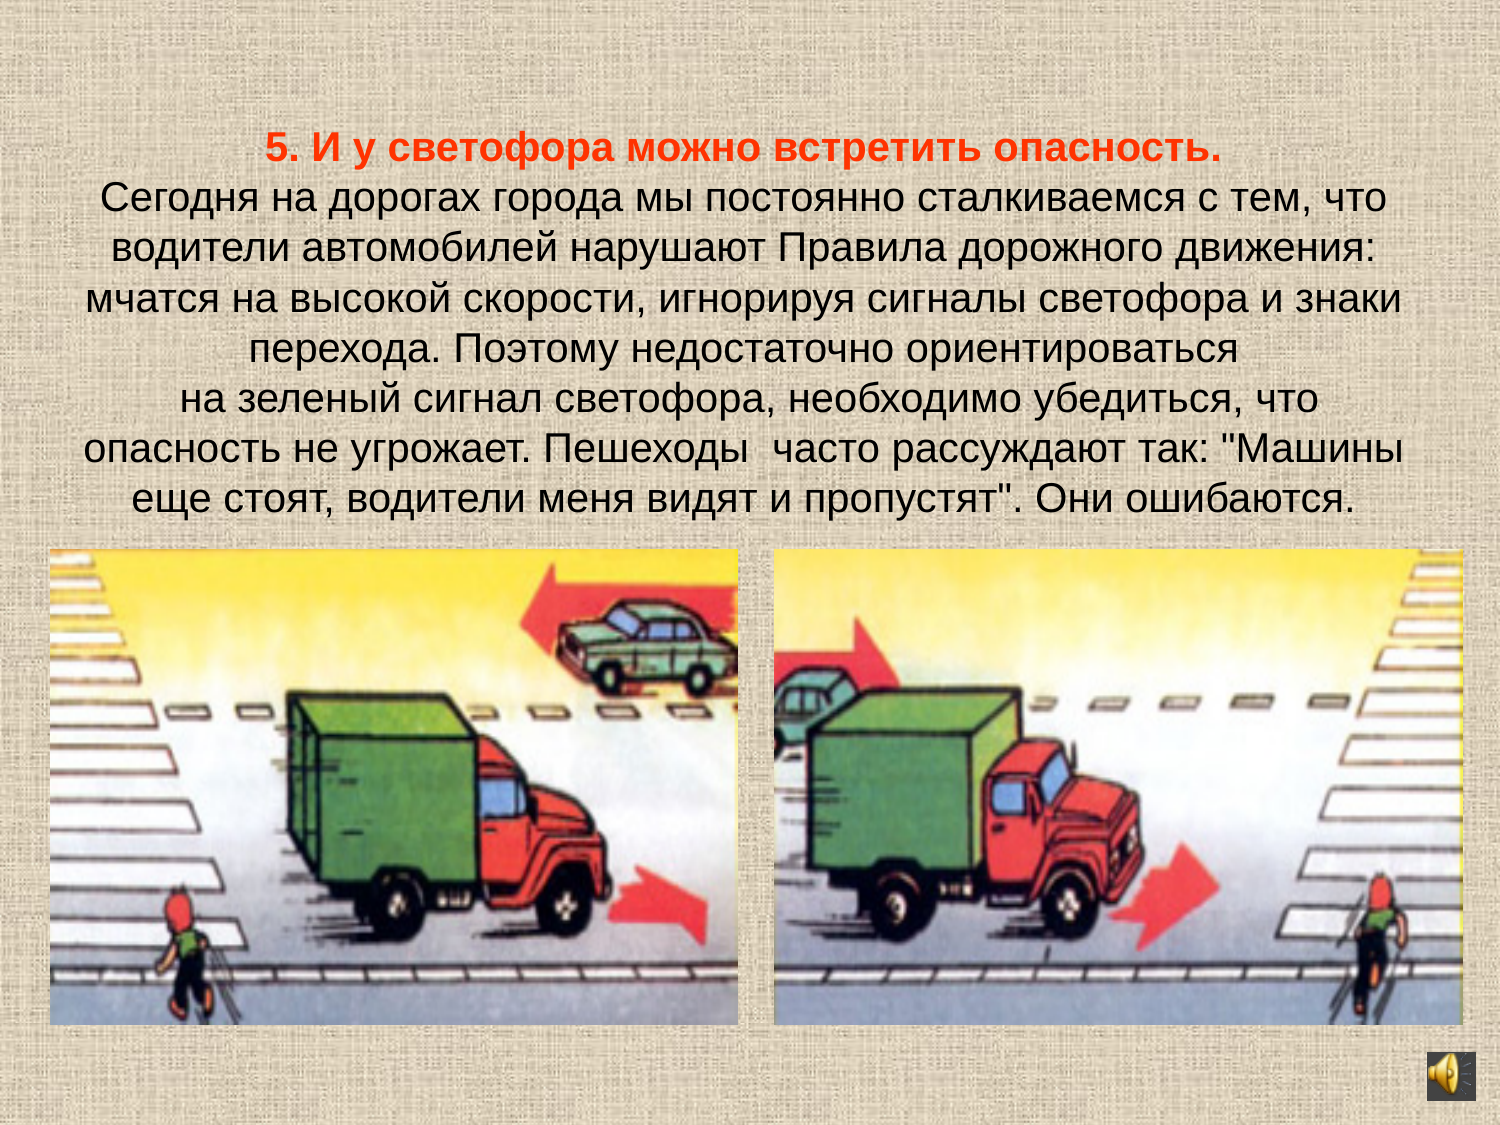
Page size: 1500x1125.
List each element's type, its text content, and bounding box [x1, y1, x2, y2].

picture [0, 0, 1500, 1125]
text_box 5. И у светофора можно встретить опасность. Сегодня на дорогах города мы постоянно сталкиваемся с тем, что водители автомобилей нарушают Правила дорожного движения: мчатся на высокой скорости, игнорируя сигналы светофора и знаки перехода. Поэтому недостаточно ориентироваться на зеленый сигнал светофора, необходимо убедиться, что опасность не угрожает. Пешеходы часто рассуждают так: "Машины еще стоят, водители меня видят и пропустят". Они ошибаются. [50, 112, 1438, 528]
